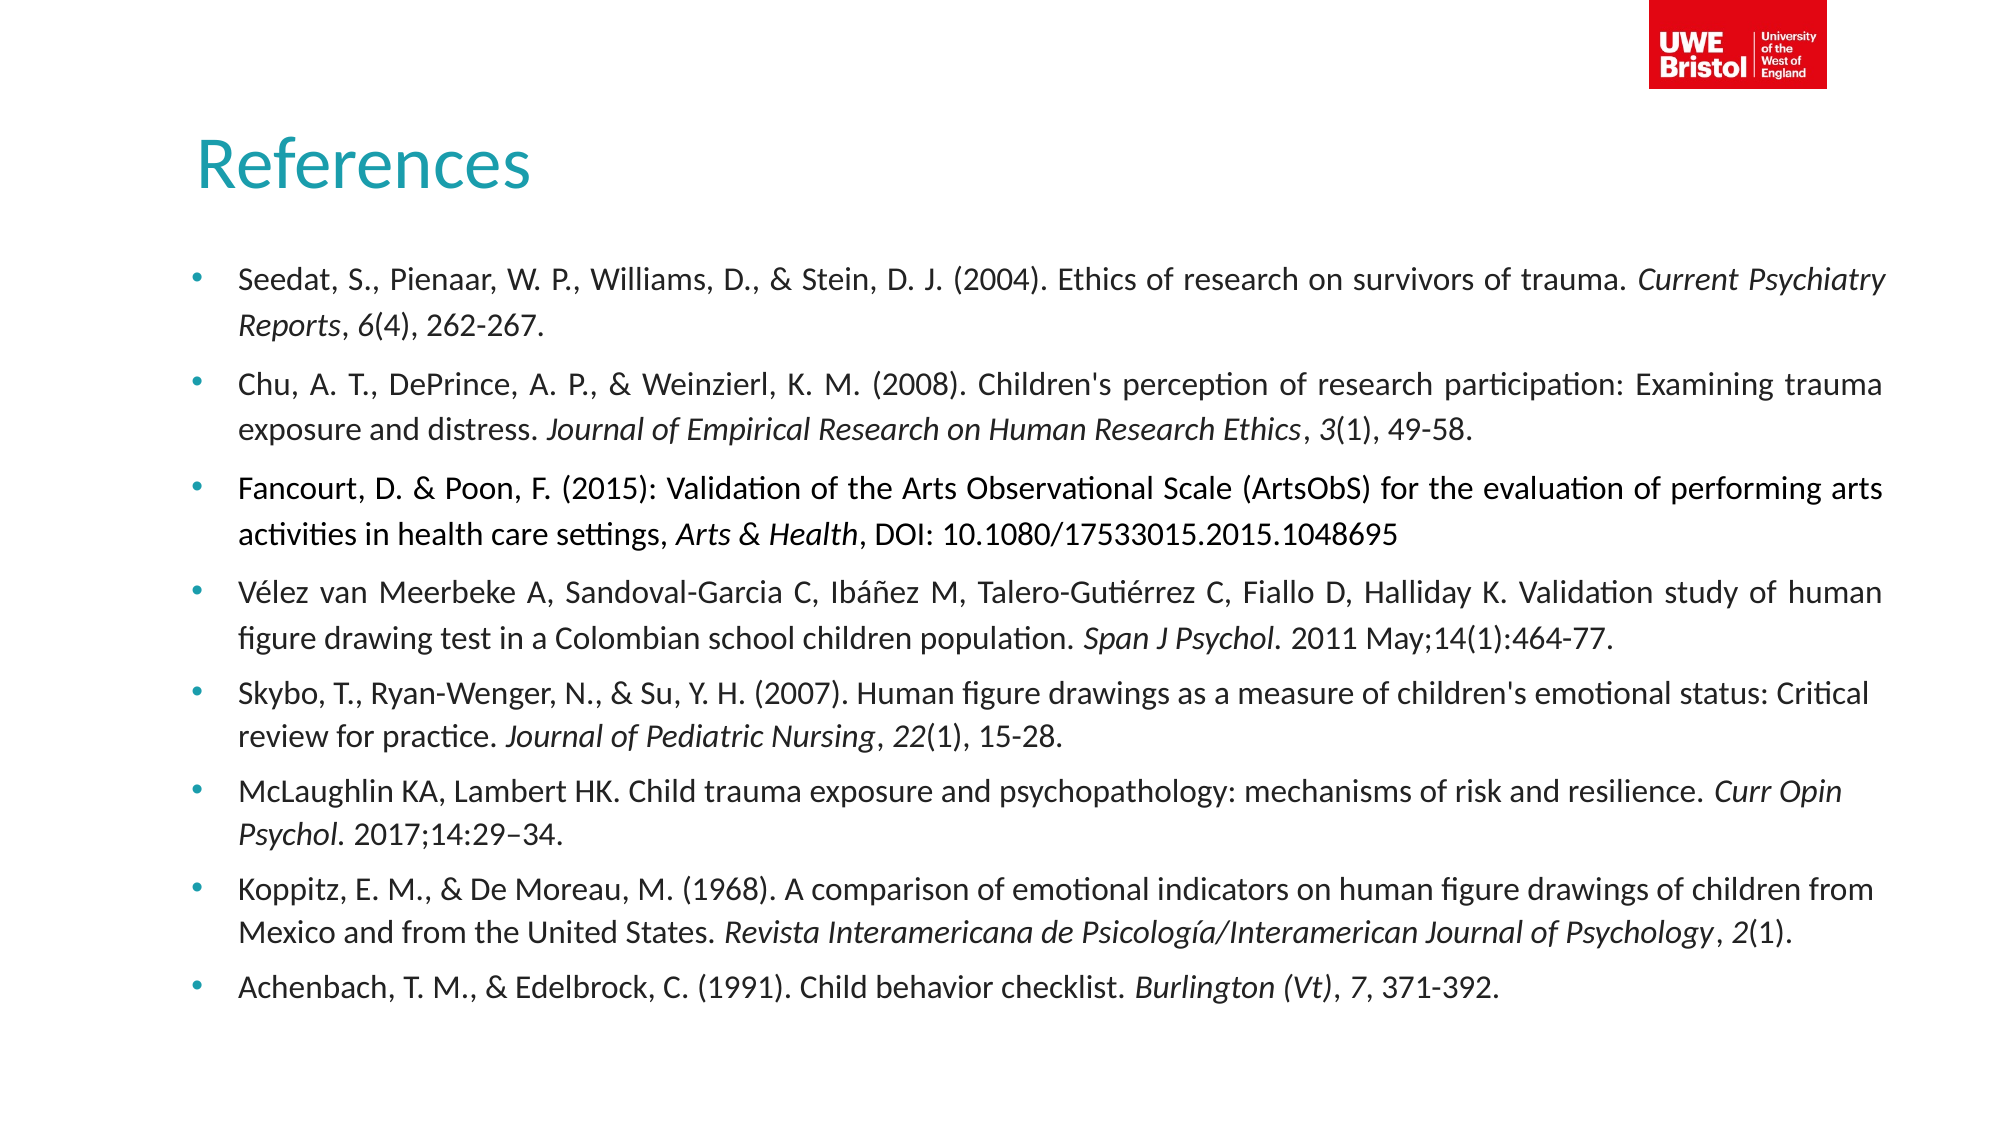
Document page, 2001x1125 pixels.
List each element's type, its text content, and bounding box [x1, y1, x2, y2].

picture [1649, 0, 1827, 89]
title References [196, 113, 1922, 268]
list Seedat, S., Pienaar, W. P., Williams, D., & Stein, D. J. (2004). Ethics of research on survivors of trauma. Current Psychiatry Reports, 6(4), 262-267. Chu, A. T., DePrince, A. P., & Weinzierl, K. M. (2008). Children's perception of research participation: Examining trauma exposure and distress. Journal of Empirical Research on Human Research Ethics, 3(1), 49-58. Fancourt, D. & Poon, F. (2015): Validation of the Arts Observational Scale (ArtsObS) for the evaluation of performing arts activities in health care settings, Arts & Health, DOI: 10.1080/17533015.2015.1048695 Vélez van Meerbeke A, Sandoval-Garcia C, Ibáñez M, Talero-Gutiérrez C, Fiallo D, Halliday K. Validation study of human figure drawing test in a Colombian school children population. Span J Psychol. 2011 May;14(1):464-77. Skybo, T., Ryan-Wenger, N., & Su, Y. H. (2007). Human figure drawings as a measure of children's emotional status: Critical review for practice. Journal of Pediatric Nursing, 22(1), 15-28. McLaughlin KA, Lambert HK. Child trauma exposure and psychopathology: mechanisms of risk and resilience. Curr Opin Psychol. 2017;14:29–34. Koppitz, E. M., & De Moreau, M. (1968). A comparison of emotional indicators on human figure drawings of children from Mexico and from the United States. Revista Interamericana de Psicología/Interamerican Journal of Psychology, 2(1). Achenbach, T. M., & Edelbrock, C. (1991). Child behavior checklist. Burlington (Vt), 7, 371-392. [191, 206, 1886, 951]
